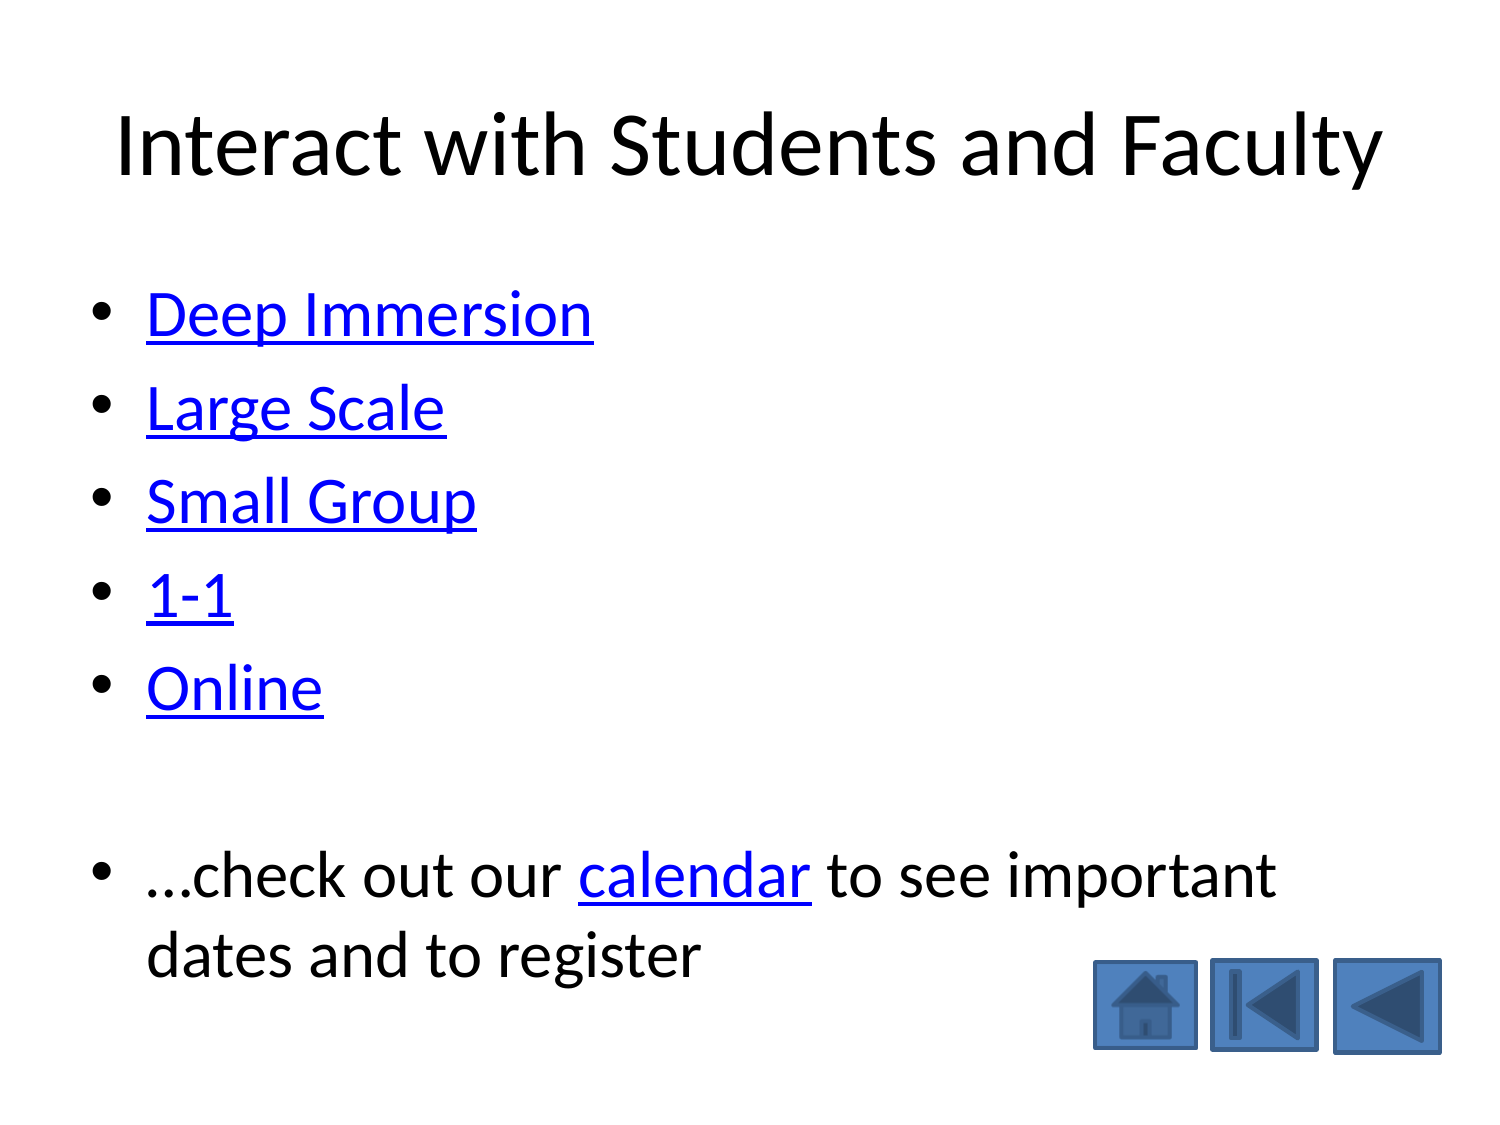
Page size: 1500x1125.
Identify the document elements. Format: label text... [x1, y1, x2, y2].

picture [1093, 960, 1199, 1050]
title Interact with Students and Faculty [75, 45, 1425, 233]
text_box [1333, 958, 1442, 1055]
list Deep Immersion Large Scale Small Group 1-1 Online …check out our calendar to see important dates and to register [75, 262, 1425, 1005]
text_box [1210, 958, 1319, 1052]
